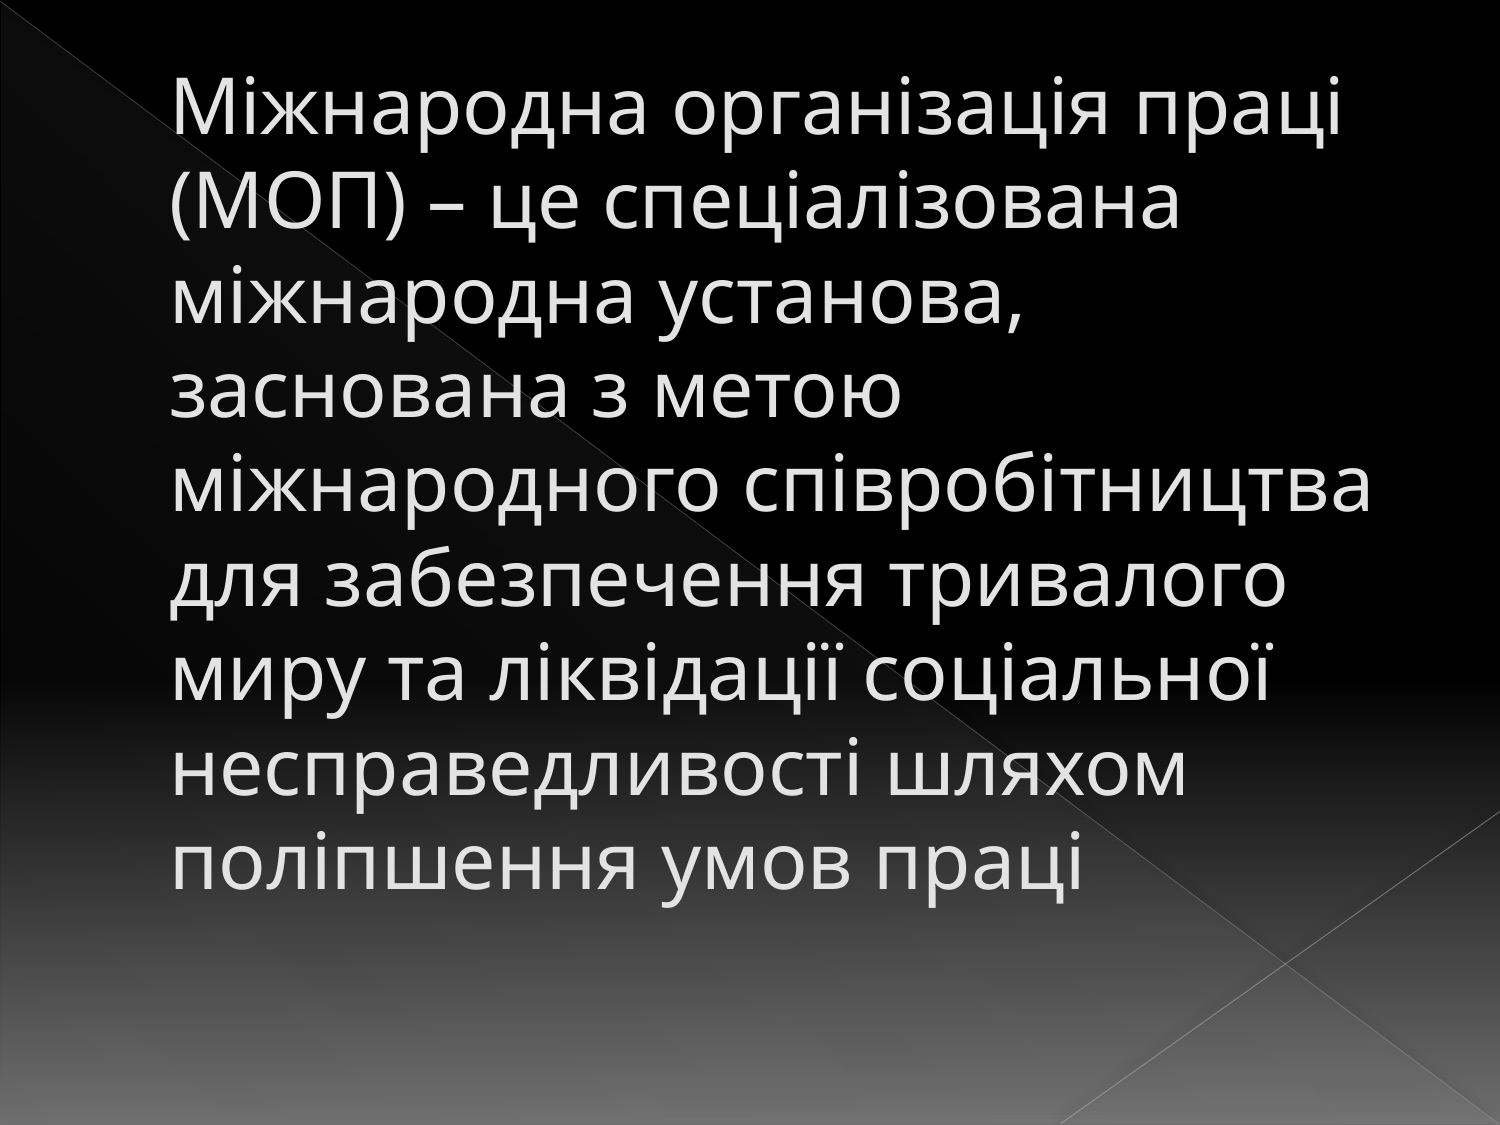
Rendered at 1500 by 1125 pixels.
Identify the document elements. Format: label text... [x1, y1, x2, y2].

title Міжнародна організація праці (МОП) – це спеціалізована міжнародна установа, заснована з метою міжнародного співробітництва для забезпечення тривалого миру та ліквідації соціальної несправедливості шляхом поліпшення умов праці [75, 43, 1425, 917]
